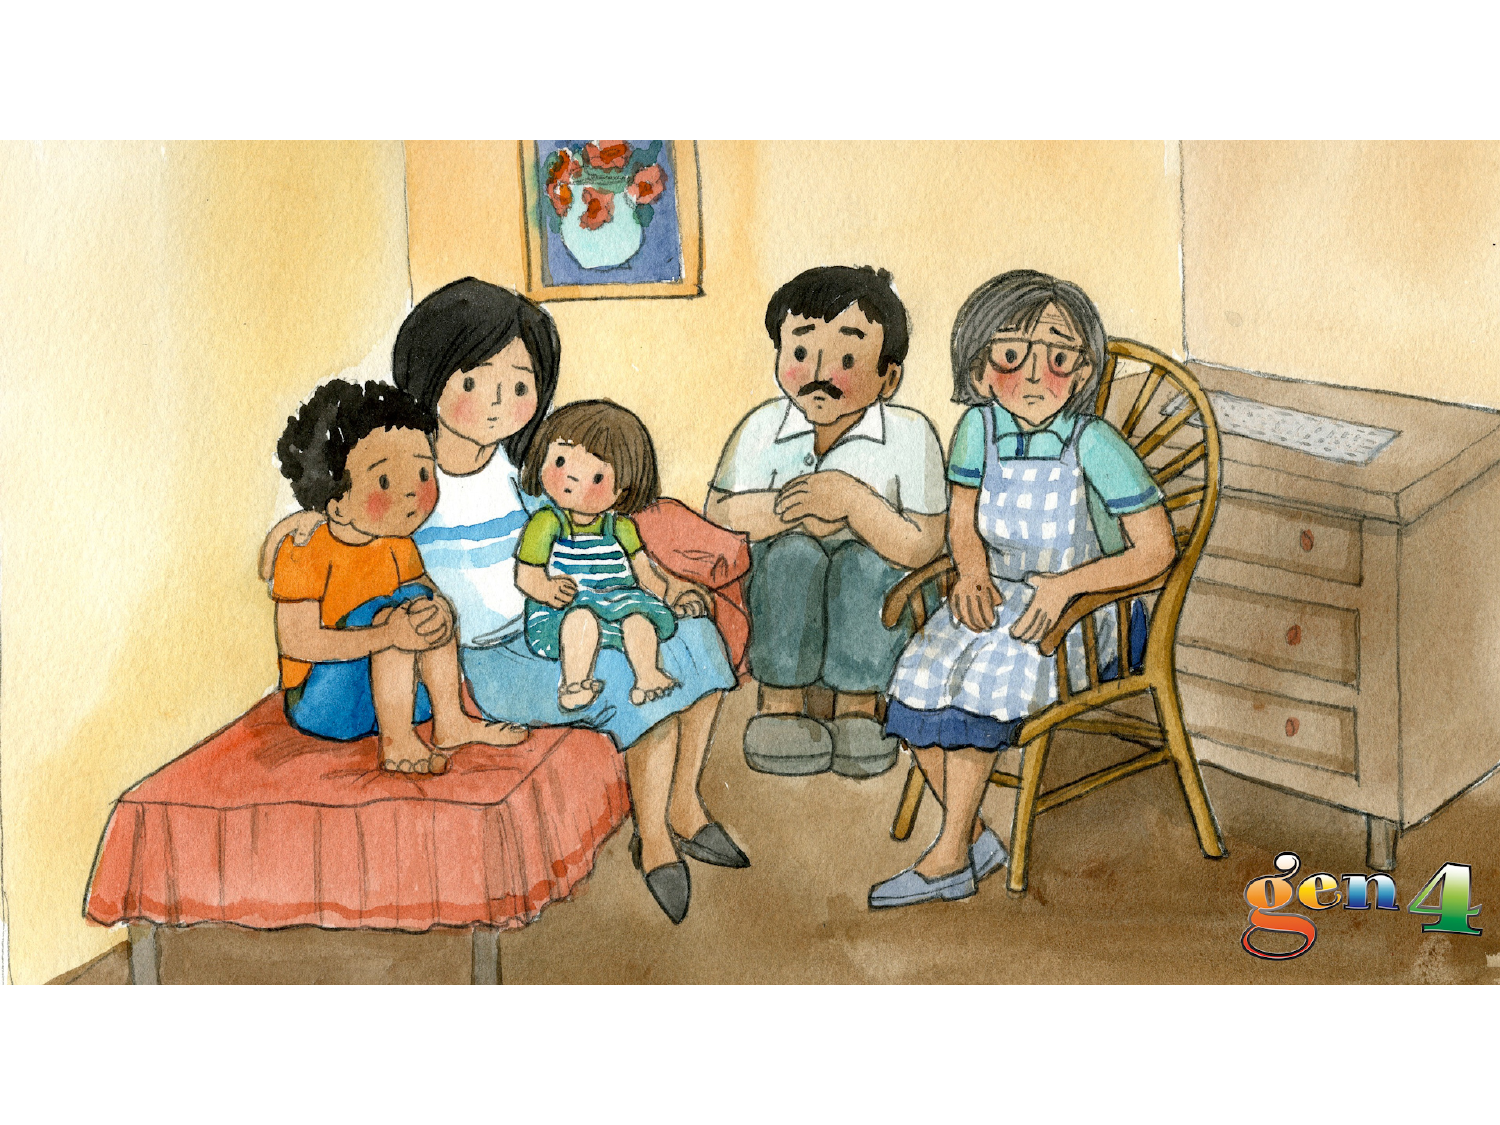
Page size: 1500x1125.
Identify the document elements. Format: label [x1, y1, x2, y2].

picture [0, 140, 1500, 985]
